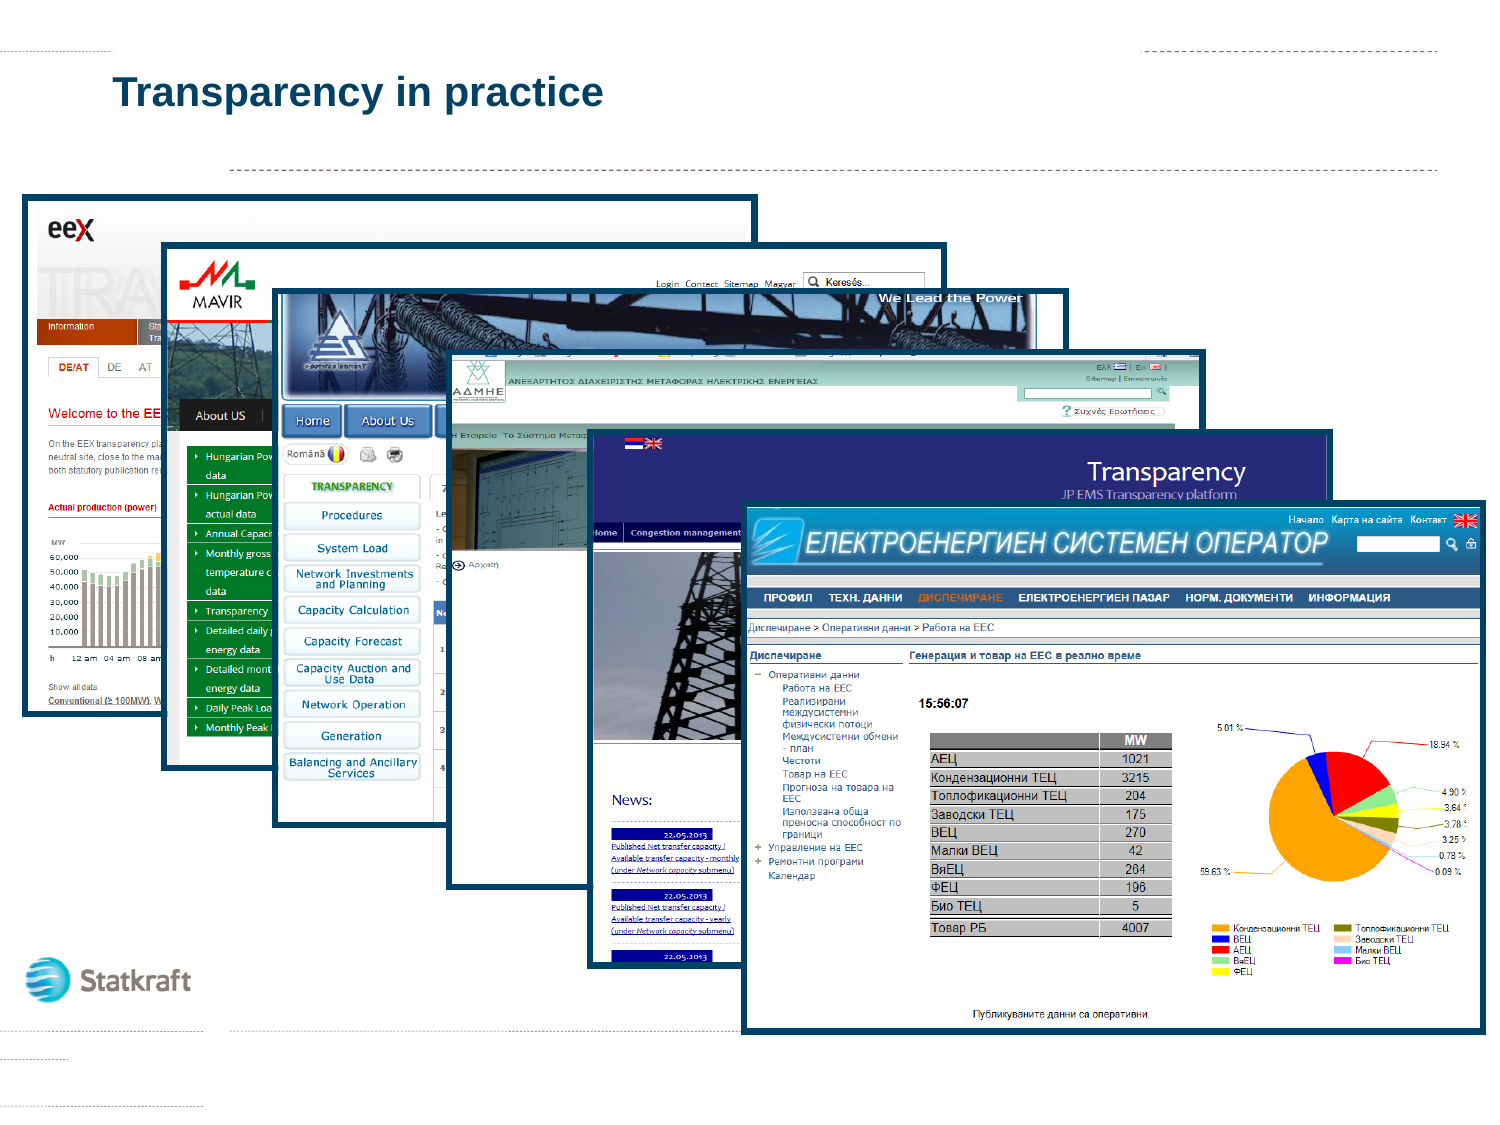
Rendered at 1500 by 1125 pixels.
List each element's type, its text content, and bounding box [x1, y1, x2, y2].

picture [27, 200, 1481, 1029]
picture [20, 946, 199, 1007]
text_box Transparency in practice [112, 42, 1142, 144]
picture [1455, 515, 1476, 527]
